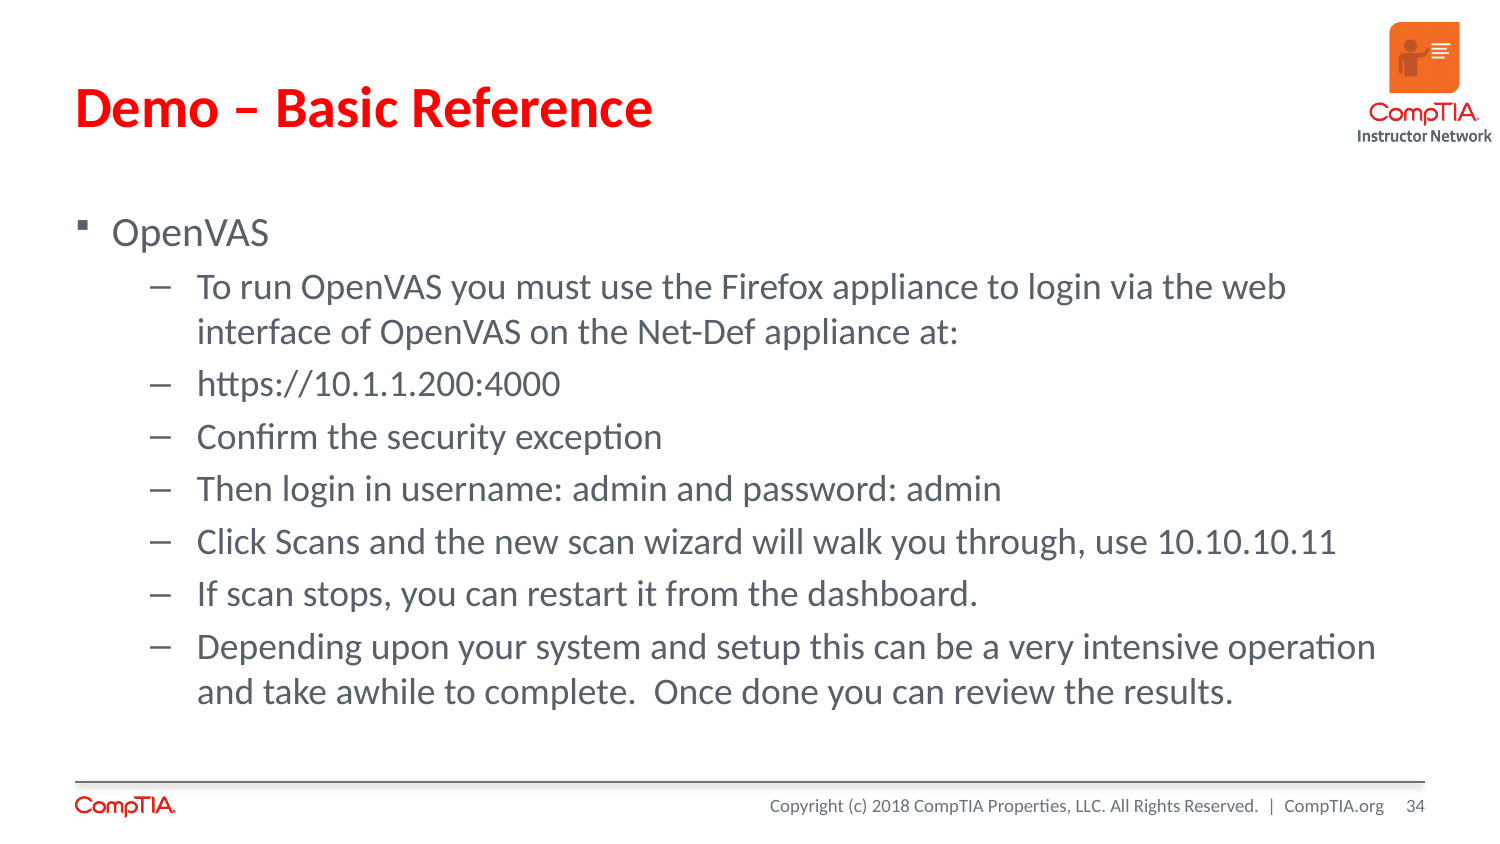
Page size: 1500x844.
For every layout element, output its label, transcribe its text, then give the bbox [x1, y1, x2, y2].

title Demo – Basic Reference [75, 33, 1425, 175]
picture [1358, 22, 1492, 142]
list OpenVAS To run OpenVAS you must use the Firefox appliance to login via the web interface of OpenVAS on the Net-Def appliance at: https://10.1.1.200:4000 Confirm the security exception Then login in username: admin and password: admin Click Scans and the new scan wizard will walk you through, use 10.10.10.11 If scan stops, you can restart it from the dashboard. Depending upon your system and setup this can be a very intensive operation and take awhile to complete. Once done you can review the results. [75, 196, 1425, 754]
slide_number 34 [1384, 782, 1425, 827]
